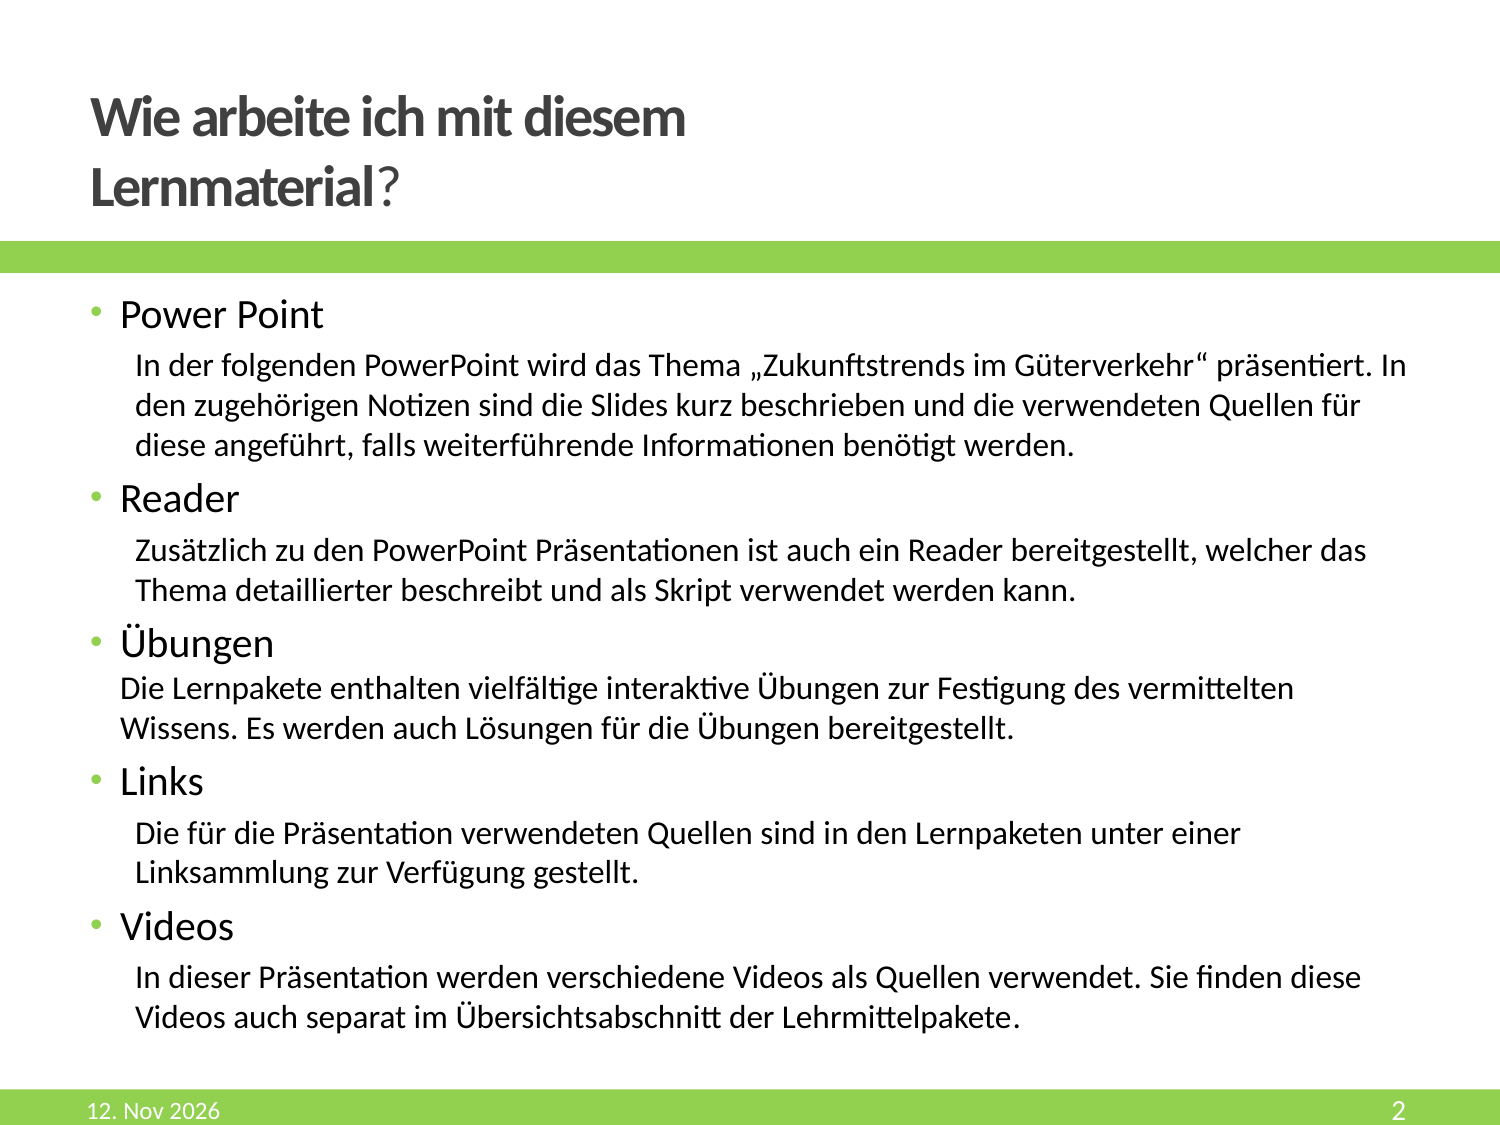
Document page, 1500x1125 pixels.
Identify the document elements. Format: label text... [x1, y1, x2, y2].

slide_number 2 [1246, 1082, 1422, 1125]
list Power Point In der folgenden PowerPoint wird das Thema „Zukunftstrends im Güterverkehr“ präsentiert. In den zugehörigen Notizen sind die Slides kurz beschrieben und die verwendeten Quellen für diese angeführt, falls weiterführende Informationen benötigt werden. Reader Zusätzlich zu den PowerPoint Präsentationen ist auch ein Reader bereitgestellt, welcher das Thema detaillierter beschreibt und als Skript verwendet werden kann. Übungen Die Lernpakete enthalten vielfältige interaktive Übungen zur Festigung des vermittelten Wissens. Es werden auch Lösungen für die Übungen bereitgestellt. Links Die für die Präsentation verwendeten Quellen sind in den Lernpaketen unter einer Linksammlung zur Verfügung gestellt. Videos In dieser Präsentation werden verschiedene Videos als Quellen verwendet. Sie finden diese Videos auch separat im Übersichtsabschnitt der Lehrmittelpakete. [75, 278, 1425, 1063]
slide_number Aug-19 [71, 1082, 547, 1125]
title Wie arbeite ich mit diesem Lernmaterial? [75, 66, 857, 229]
